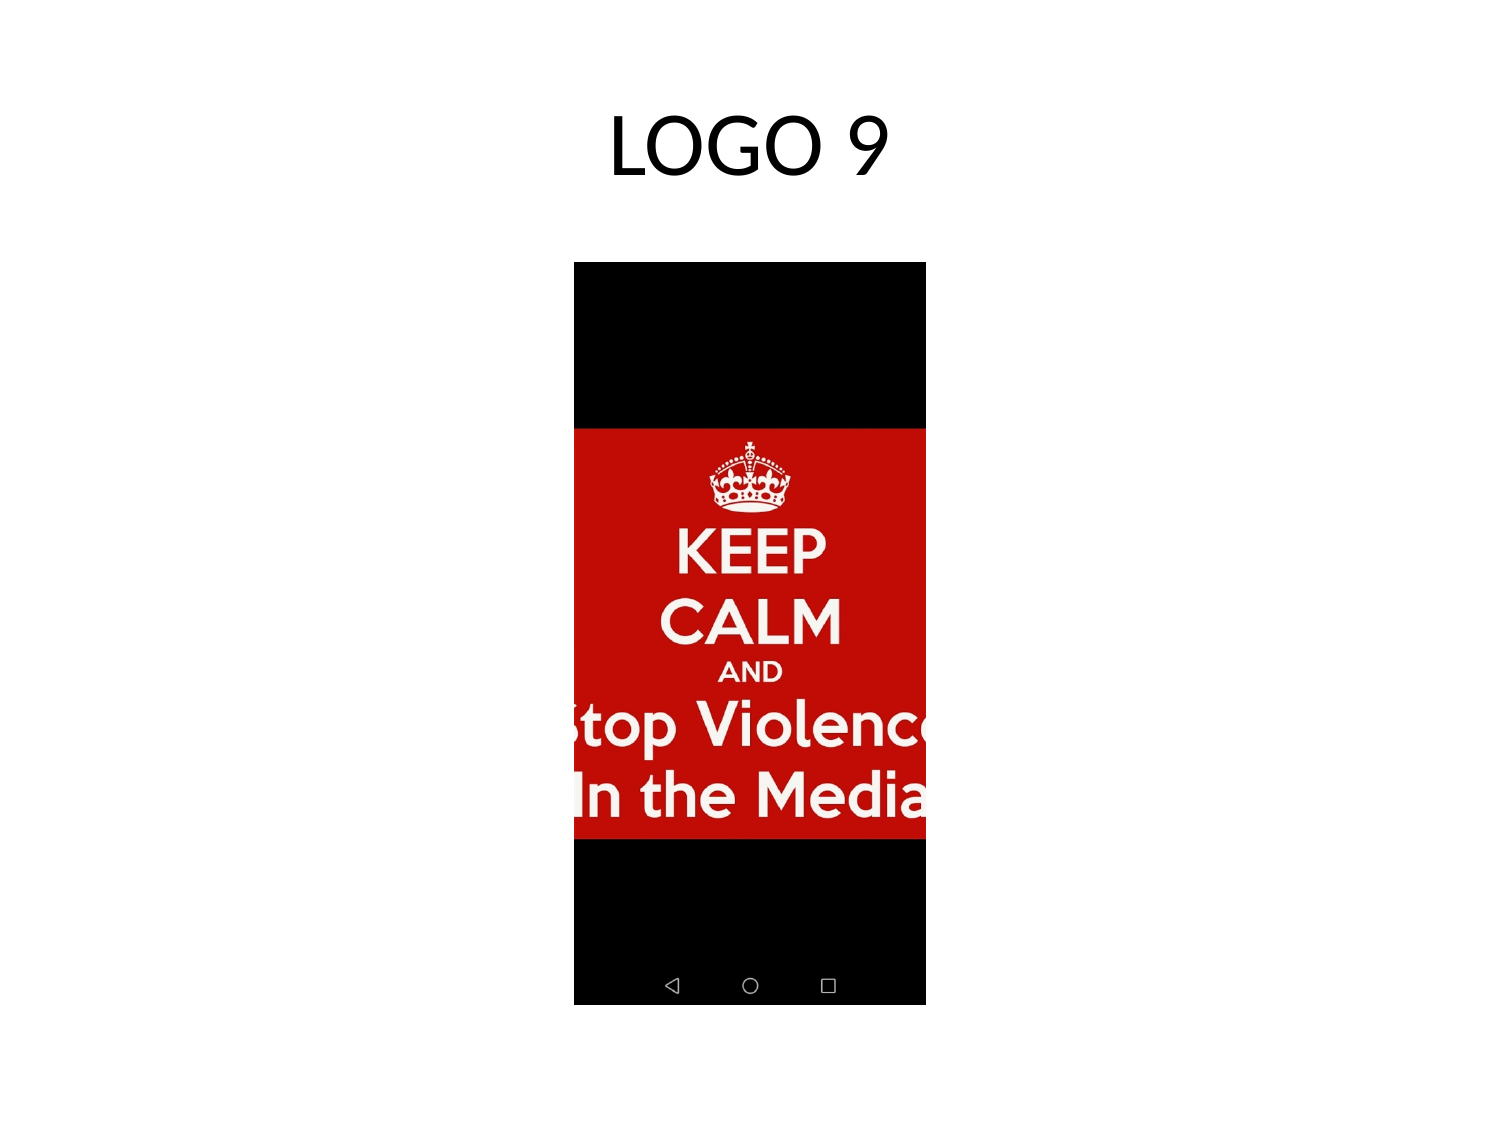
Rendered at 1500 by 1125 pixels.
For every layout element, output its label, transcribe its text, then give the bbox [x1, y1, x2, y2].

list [573, 262, 927, 1006]
title LOGO 9 [75, 45, 1425, 233]
